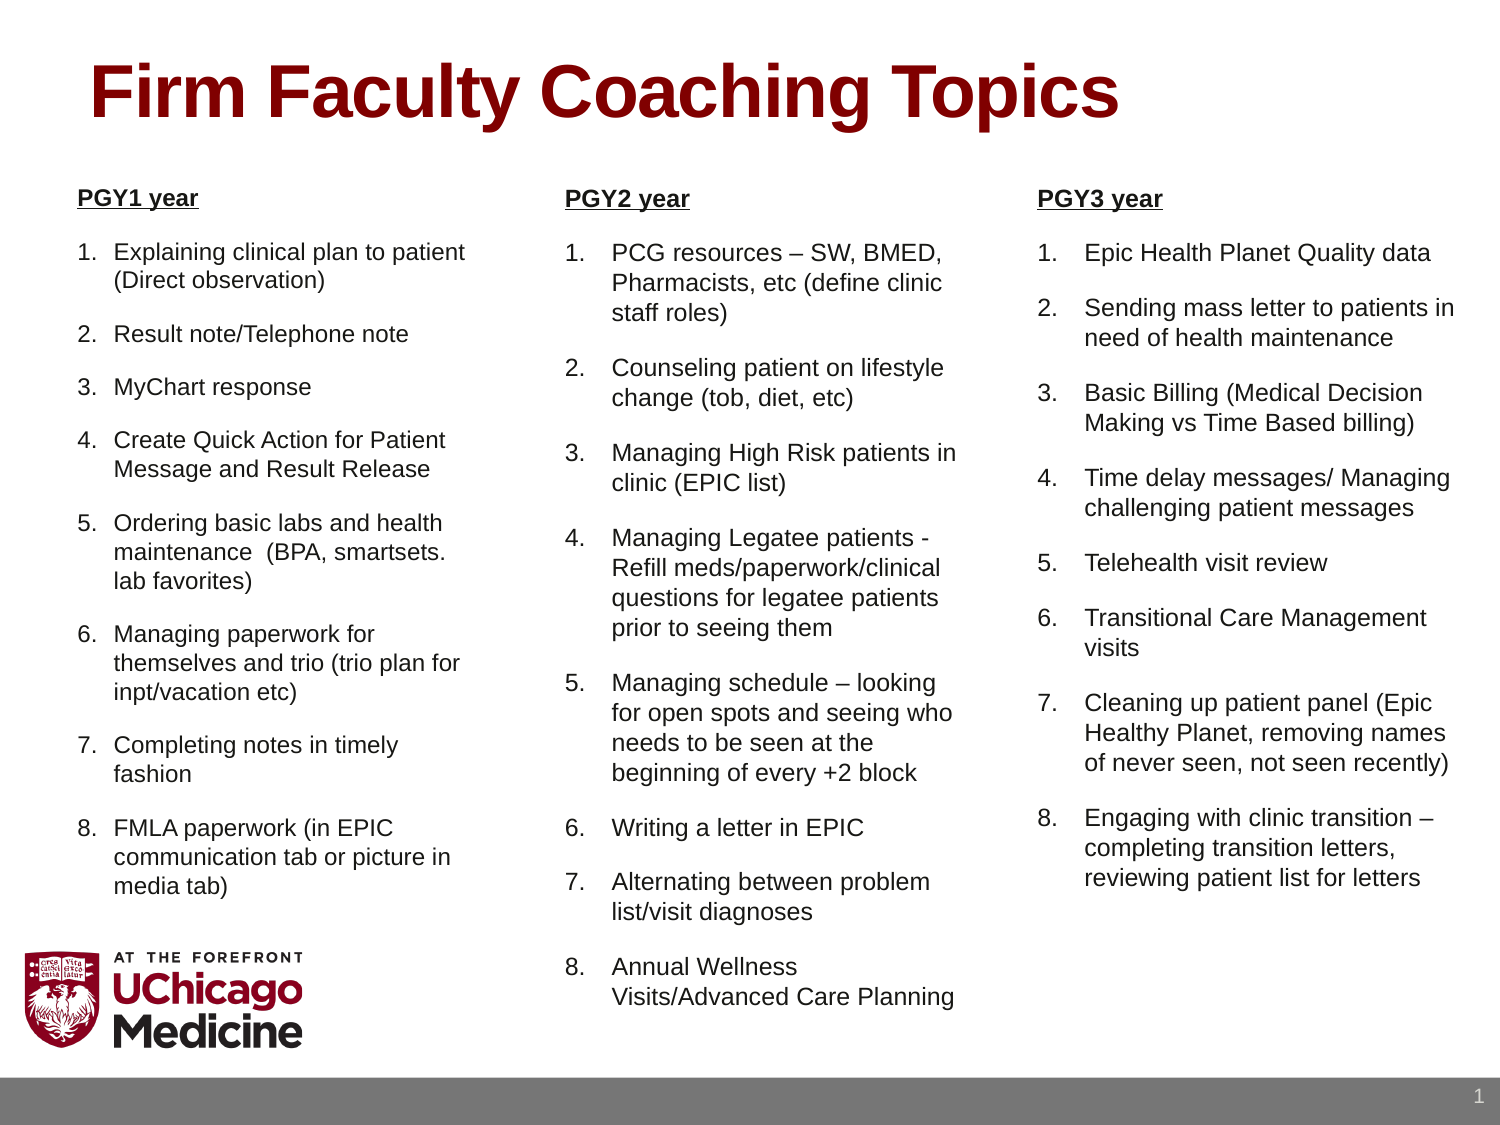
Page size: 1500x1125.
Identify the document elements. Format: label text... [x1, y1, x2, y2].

slide_number 1 [1351, 1075, 1500, 1125]
text_box PGY3 year Epic Health Planet Quality data Sending mass letter to patients in need of health maintenance Basic Billing (Medical Decision Making vs Time Based billing) Time delay messages/ Managing challenging patient messages Telehealth visit review Transitional Care Management visits Cleaning up patient panel (Epic Healthy Planet, removing names of never seen, not seen recently) Engaging with clinic transition – completing transition letters, reviewing patient list for letters [1022, 174, 1473, 913]
text_box PGY2 year PCG resources – SW, BMED, Pharmacists, etc (define clinic staff roles) Counseling patient on lifestyle change (tob, diet, etc) Managing High Risk patients in clinic (EPIC list) Managing Legatee patients - Refill meds/paperwork/clinical questions for legatee patients prior to seeing them Managing schedule – looking for open spots and seeing who needs to be seen at the beginning of every +2 block Writing a letter in EPIC Alternating between problem list/visit diagnoses Annual Wellness Visits/Advanced Care Planning [549, 174, 975, 963]
title Firm Faculty Coaching Topics [75, 45, 1425, 233]
list PGY1 year Explaining clinical plan to patient (Direct observation) Result note/Telephone note MyChart response Create Quick Action for Patient Message and Result Release Ordering basic labs and health maintenance (BPA, smartsets. lab favorites) Managing paperwork for themselves and trio (trio plan for inpt/vacation etc) Completing notes in timely fashion FMLA paperwork (in EPIC communication tab or picture in media tab) [62, 174, 488, 913]
